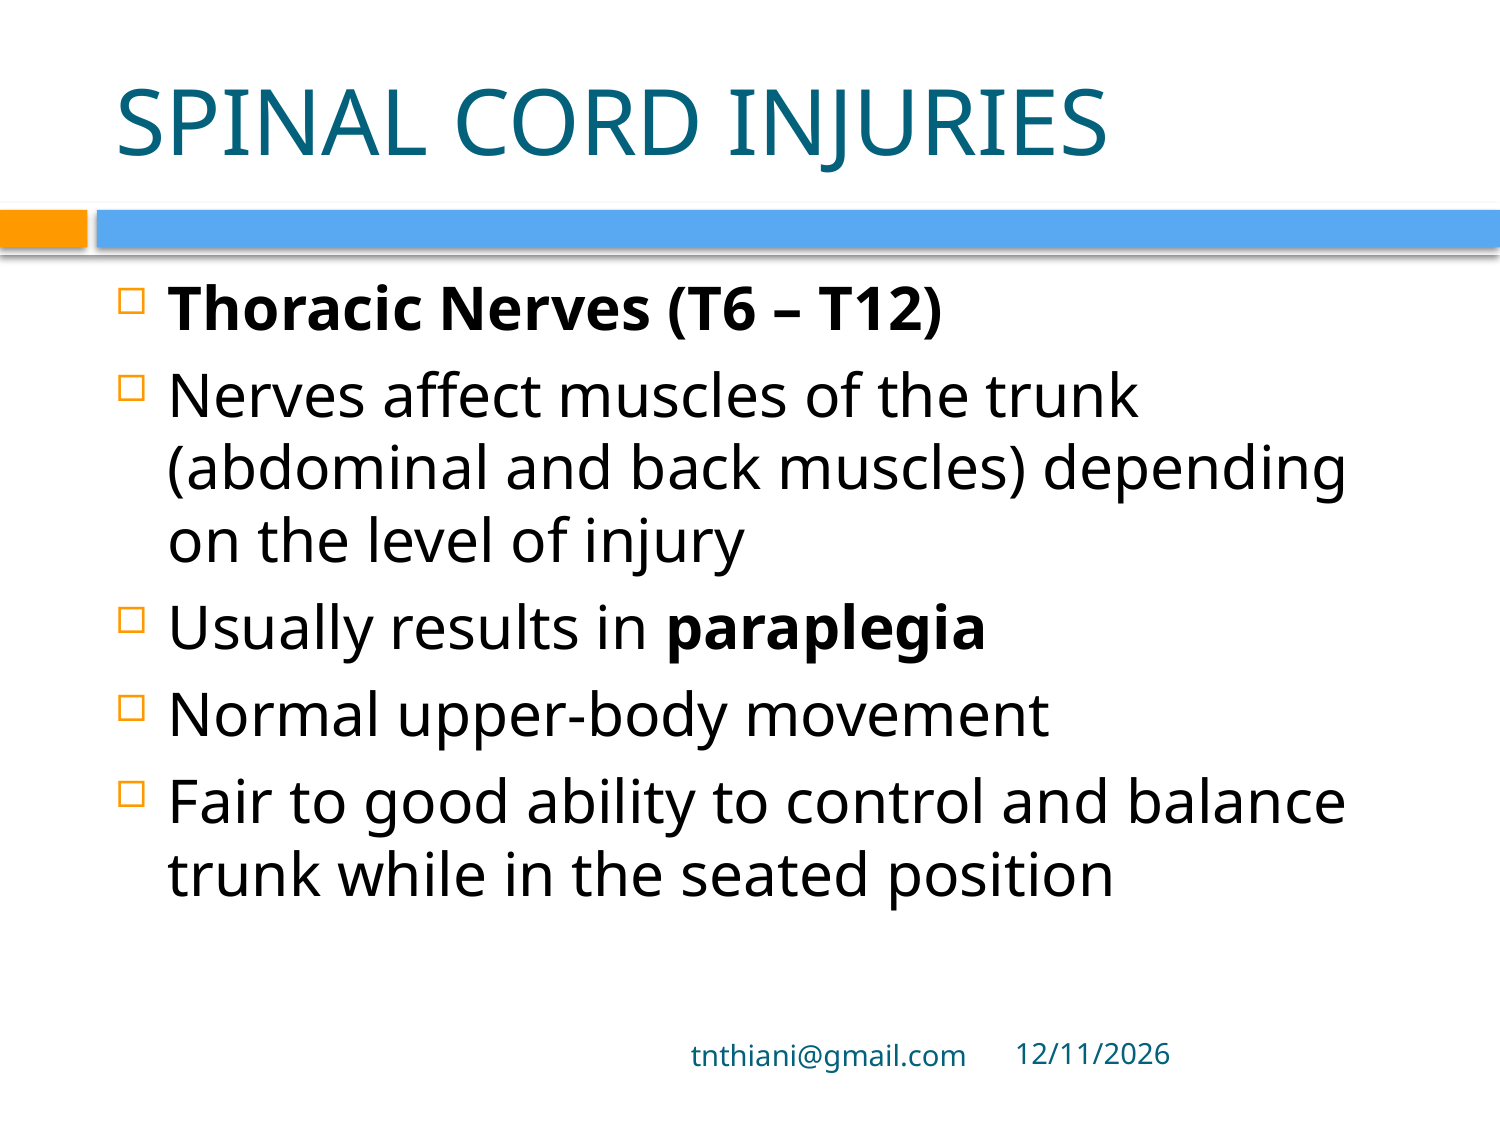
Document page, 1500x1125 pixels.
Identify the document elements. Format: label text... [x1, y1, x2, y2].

title SPINAL CORD INJURIES [100, 37, 1439, 201]
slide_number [999, 1025, 1438, 1085]
footer tnthiani@gmail.com [99, 1025, 990, 1085]
list Thoracic Nerves (T6 – T12) Nerves affect muscles of the trunk (abdominal and back muscles) depending on the level of injury Usually results in paraplegia Normal upper-body movement Fair to good ability to control and balance trunk while in the seated position [100, 262, 1439, 1001]
